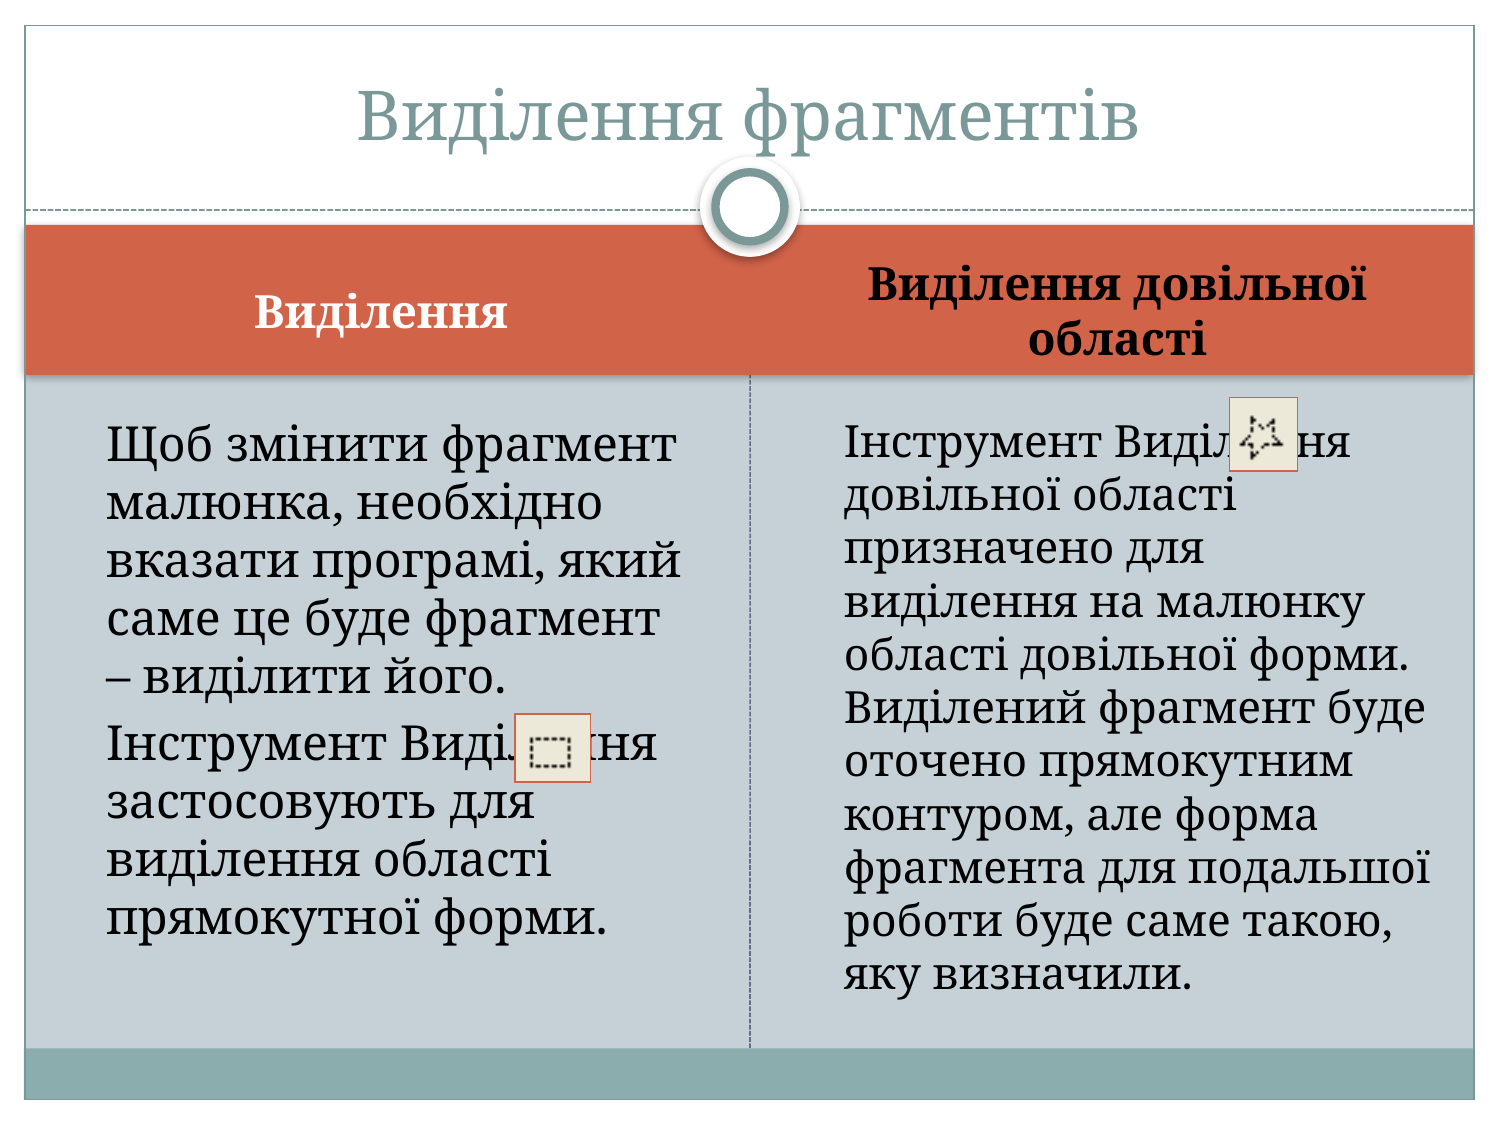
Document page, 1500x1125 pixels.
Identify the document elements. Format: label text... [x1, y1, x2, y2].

list Виділення довільної області [785, 249, 1450, 371]
title Виділення фрагментів [49, 37, 1450, 162]
list Виділення [48, 249, 714, 371]
picture [1230, 398, 1297, 471]
list Щоб змінити фрагмент малюнка, необхідно вказати програмі, який саме це буде фрагмент – виділити його. Інструмент Виділення застосовують для виділення області прямокутної форми. [49, 405, 713, 1032]
list Інструмент Виділення довільної області призначено для виділення на малюнку області довільної форми. Виділений фрагмент буде оточено прямокутним контуром, але форма фрагмента для подальшої роботи буде саме такою, яку визначили. [787, 405, 1450, 1033]
picture [515, 714, 591, 782]
